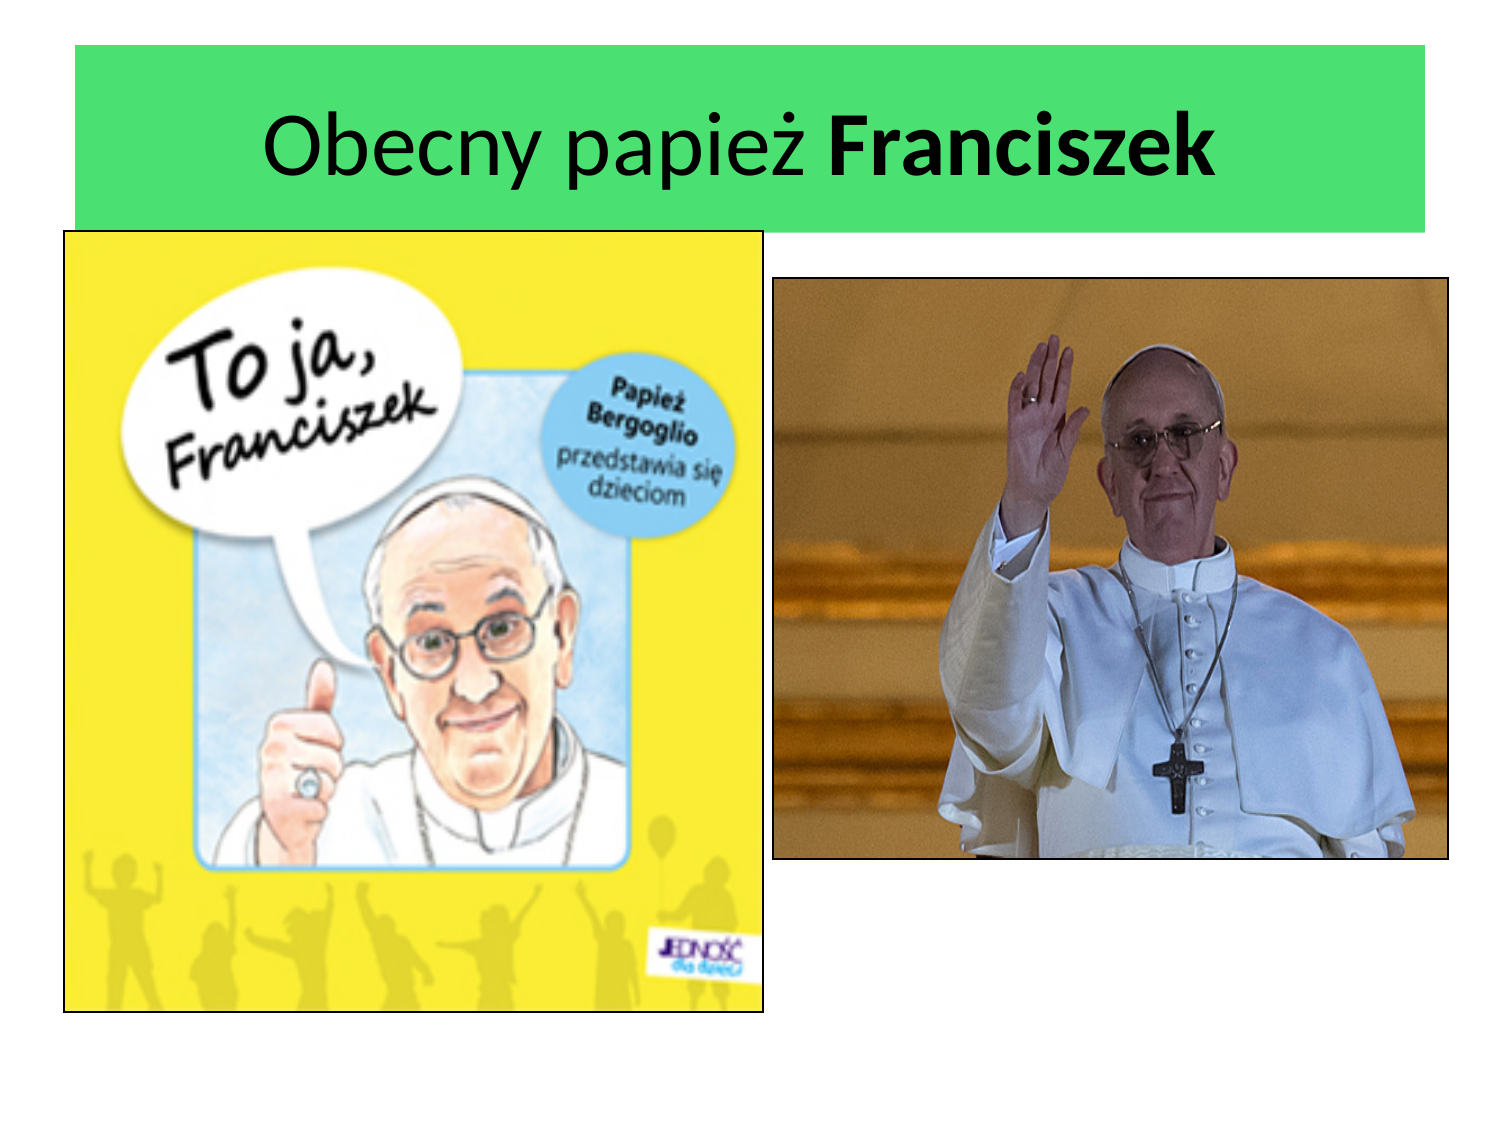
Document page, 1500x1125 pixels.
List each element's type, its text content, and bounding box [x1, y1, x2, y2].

title Obecny papież Franciszek [75, 45, 1425, 233]
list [773, 278, 1448, 858]
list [64, 231, 763, 1012]
